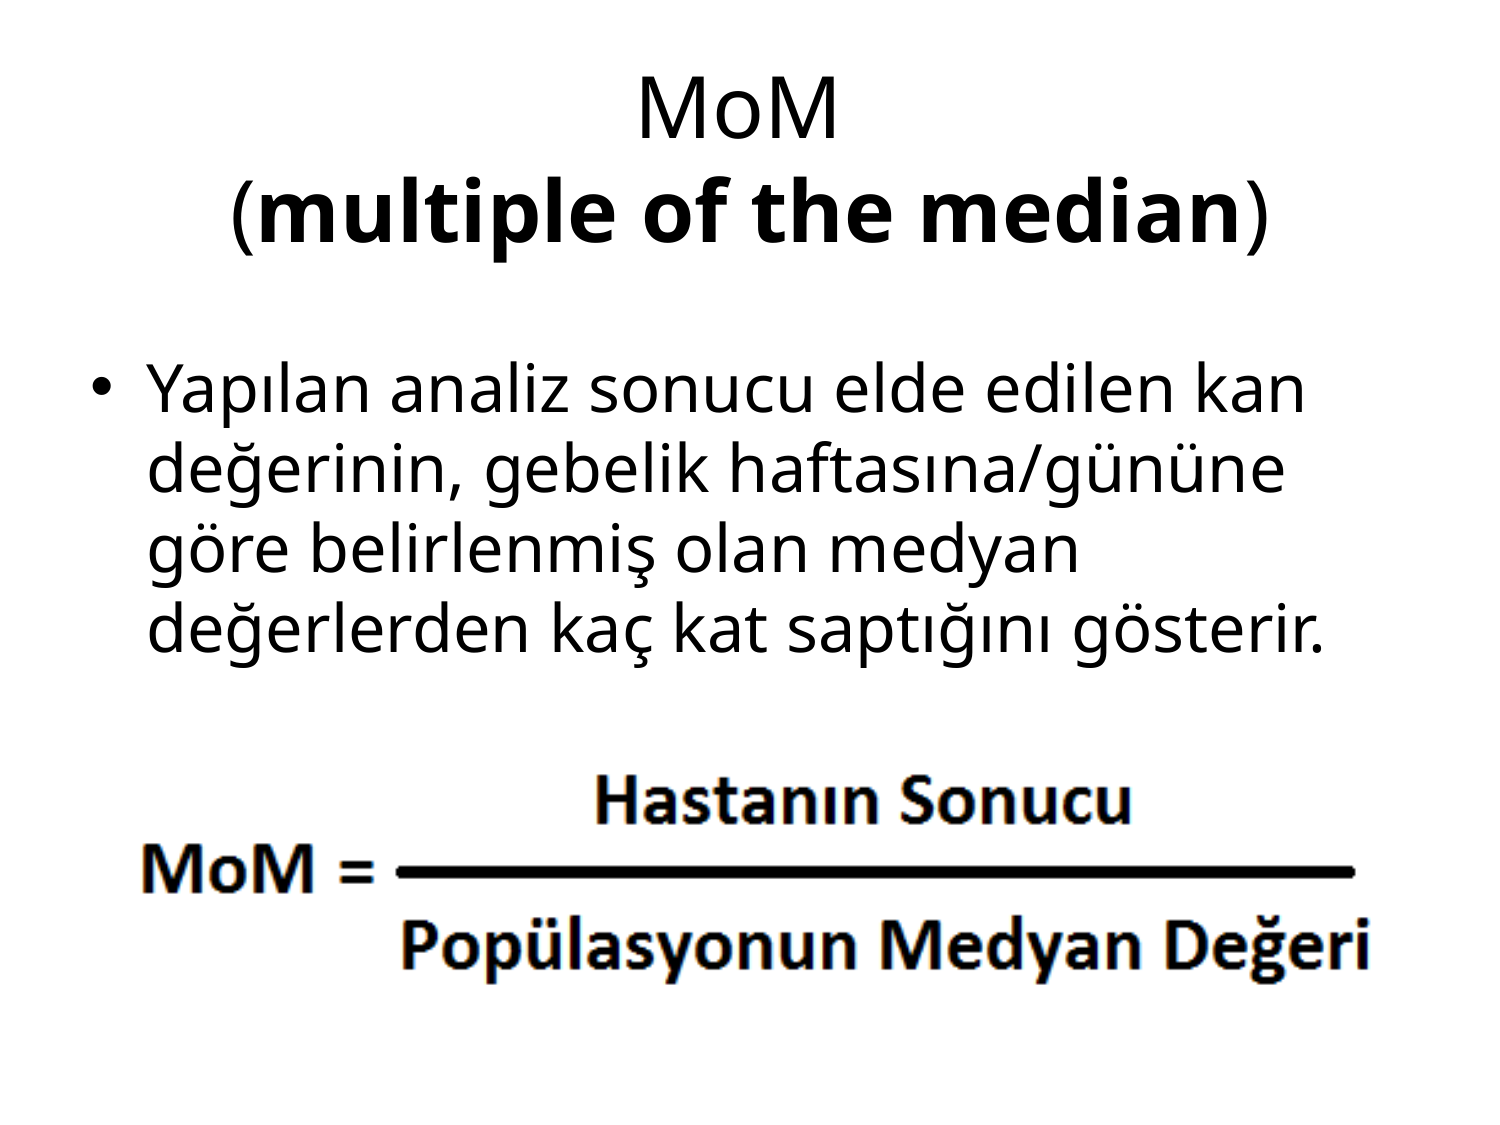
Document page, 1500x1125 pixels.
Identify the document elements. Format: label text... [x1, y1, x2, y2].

list Yapılan analiz sonucu elde edilen kan değerinin, gebelik haftasına/gününe göre belirlenmiş olan medyan değerlerden kaç kat saptığını gösterir. [75, 338, 1425, 693]
title MoM (multiple of the median) [75, 45, 1425, 268]
picture [111, 751, 1432, 1012]
